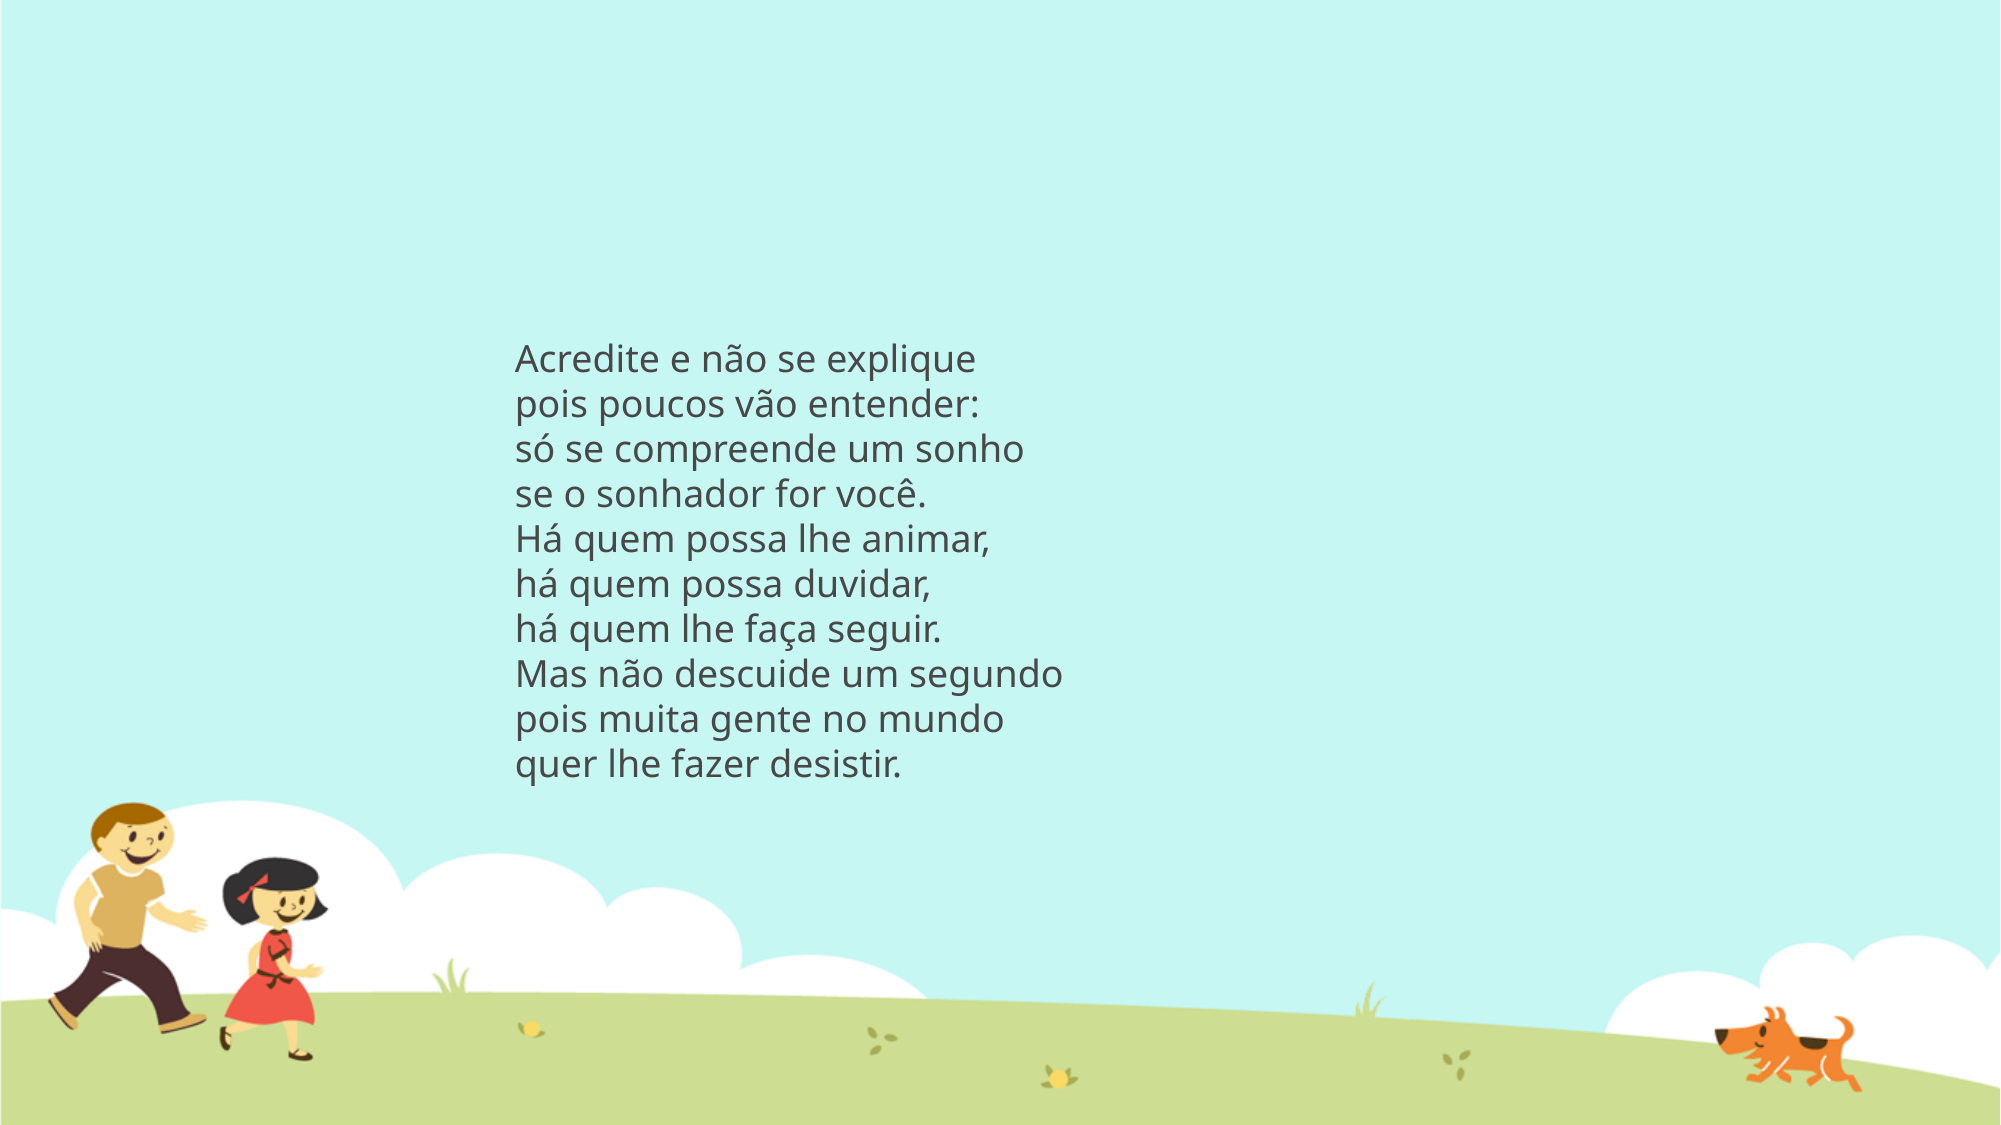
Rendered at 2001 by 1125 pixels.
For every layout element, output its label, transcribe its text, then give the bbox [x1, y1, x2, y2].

text_box Acredite e não se explique pois poucos vão entender: só se compreende um sonho se o sonhador for você. Há quem possa lhe animar, há quem possa duvidar, há quem lhe faça seguir. Mas não descuide um segundo pois muita gente no mundo quer lhe fazer desistir. [500, 327, 1500, 793]
picture [0, 0, 2001, 1125]
